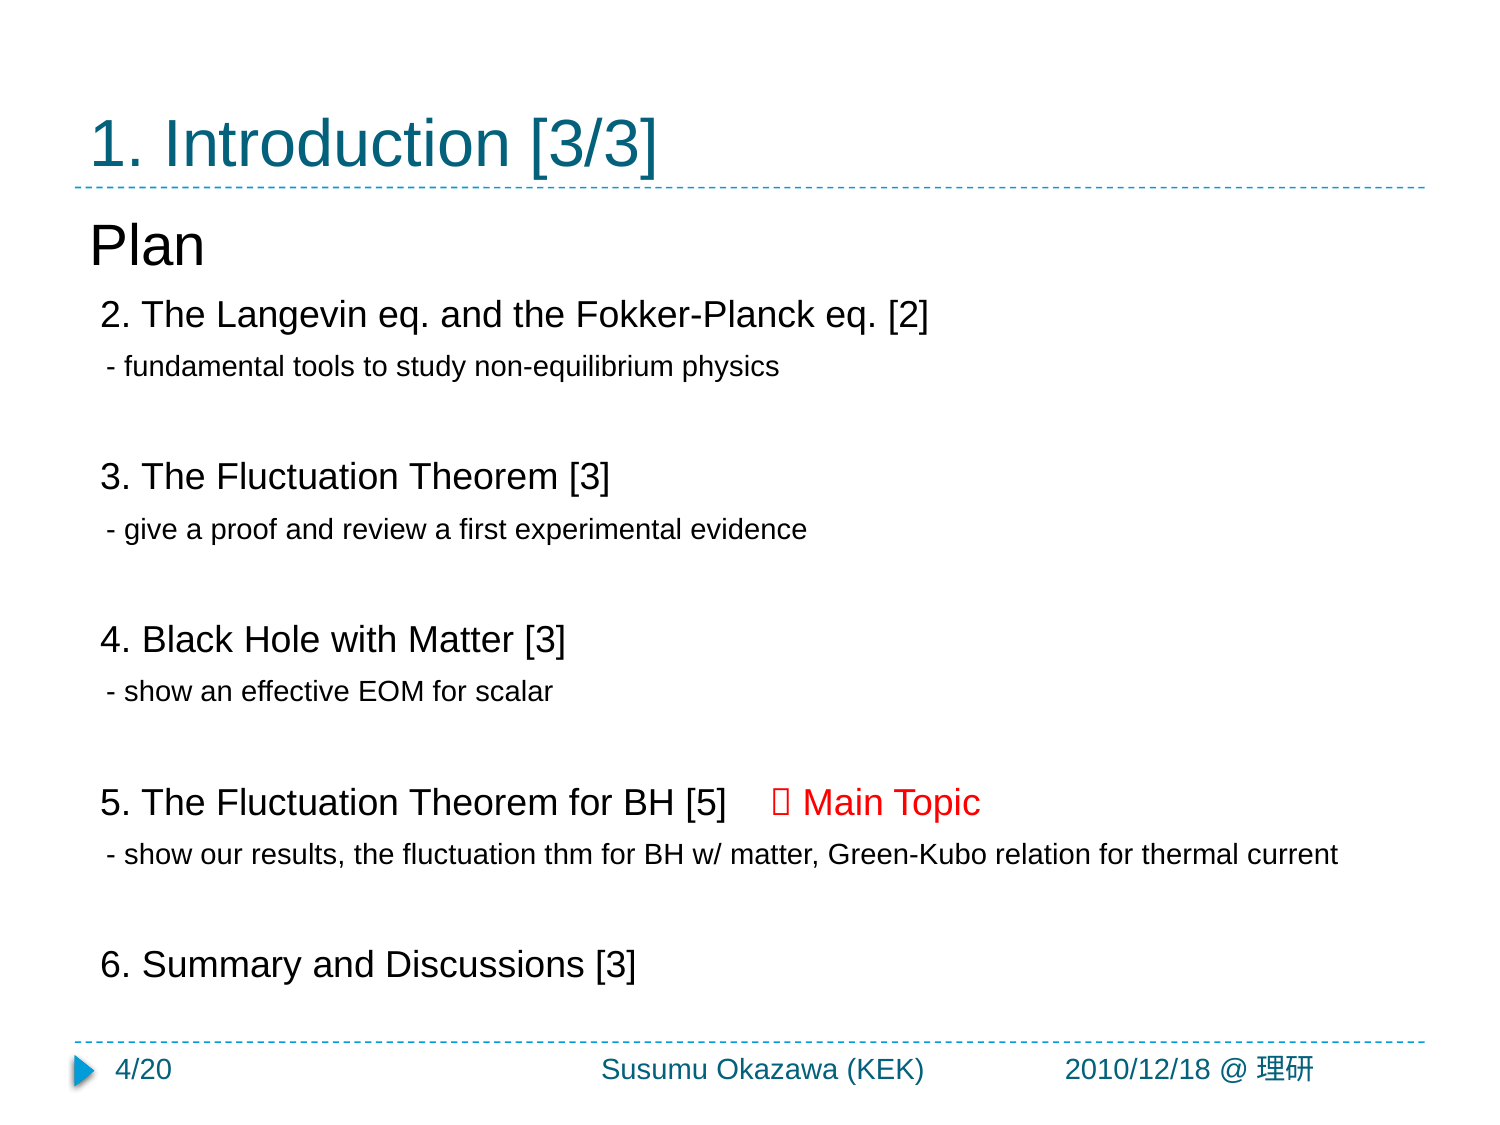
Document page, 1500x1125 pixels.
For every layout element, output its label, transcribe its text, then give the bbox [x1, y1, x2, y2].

title 1. Introduction [3/3] [75, 37, 1425, 188]
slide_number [1051, 1042, 1426, 1103]
footer Susumu Okazawa (KEK) [475, 1042, 1051, 1103]
text_box Plan 2. The Langevin eq. and the Fokker-Planck eq. [2] - fundamental tools to study non-equilibrium physics 3. The Fluctuation Theorem [3] - give a proof and review a first experimental evidence 4. Black Hole with Matter [3] - show an effective EOM for scalar 5. The Fluctuation Theorem for BH [5]  Main Topic - show our results, the fluctuation thm for BH w/ matter, Green-Kubo relation for thermal current 6. Summary and Discussions [3] [74, 199, 1425, 1010]
slide_number 3/20 [100, 1042, 426, 1103]
